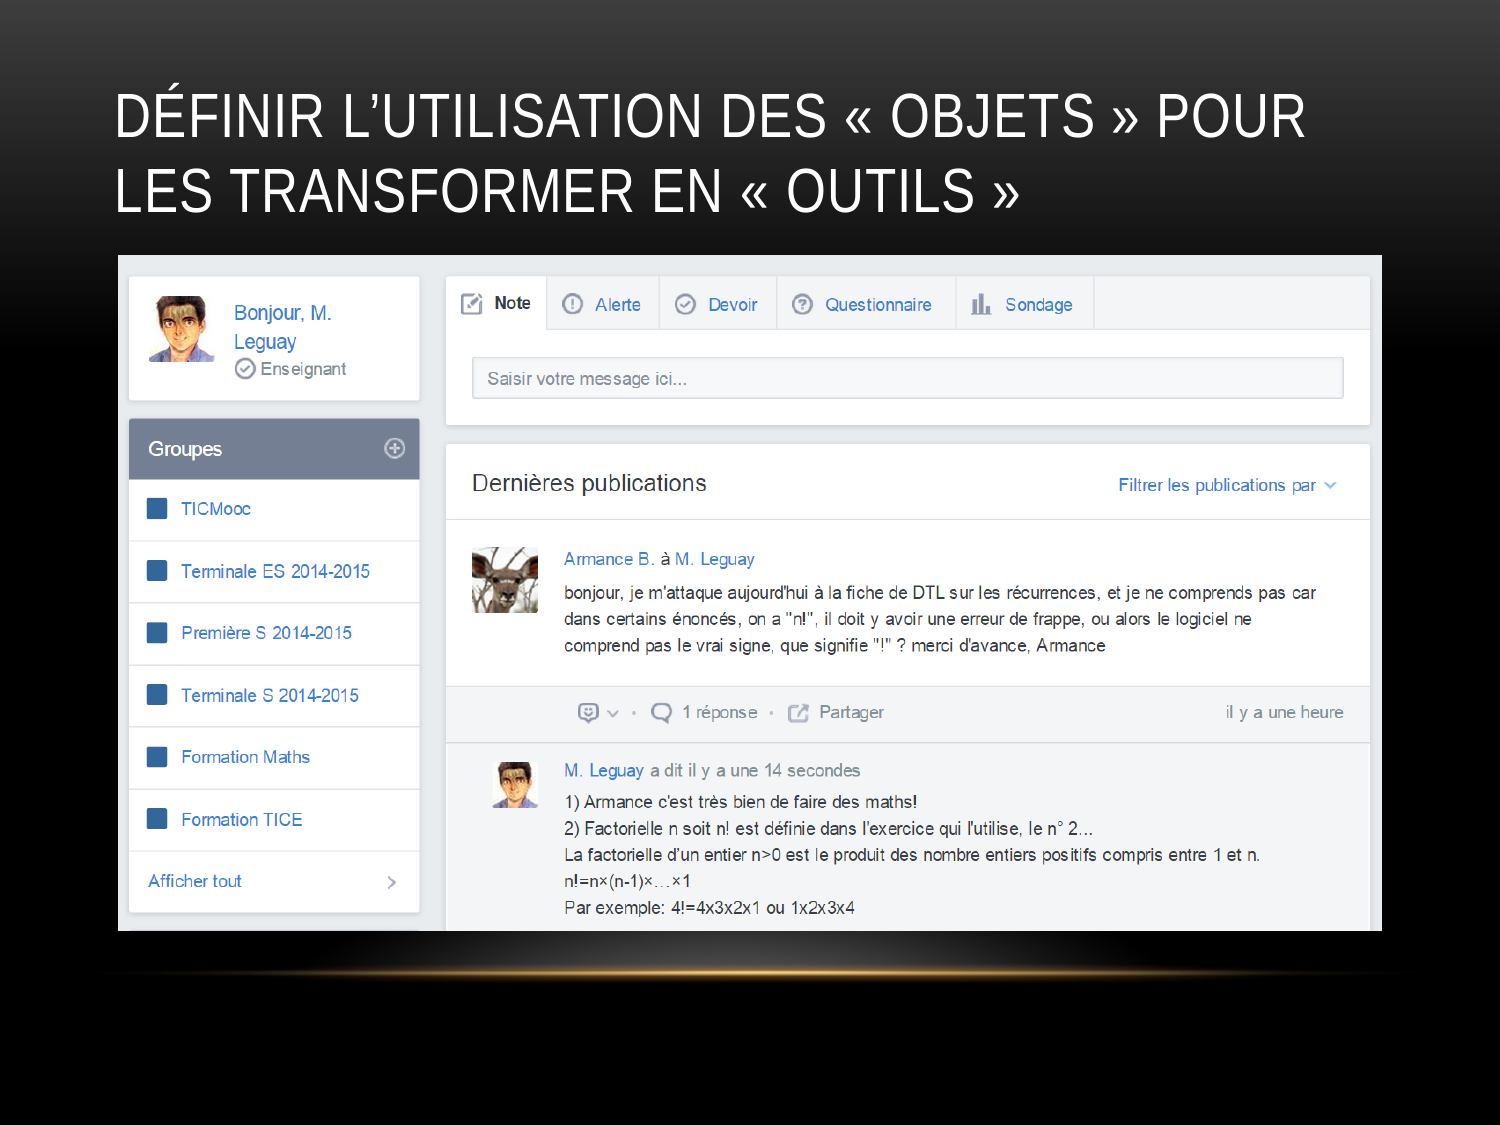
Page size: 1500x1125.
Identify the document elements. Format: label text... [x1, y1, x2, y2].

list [118, 255, 1382, 931]
title Définir l’utilisation des « OBJETS » pour les transformer en « outils » [99, 45, 1400, 233]
picture [0, 0, 1500, 1125]
